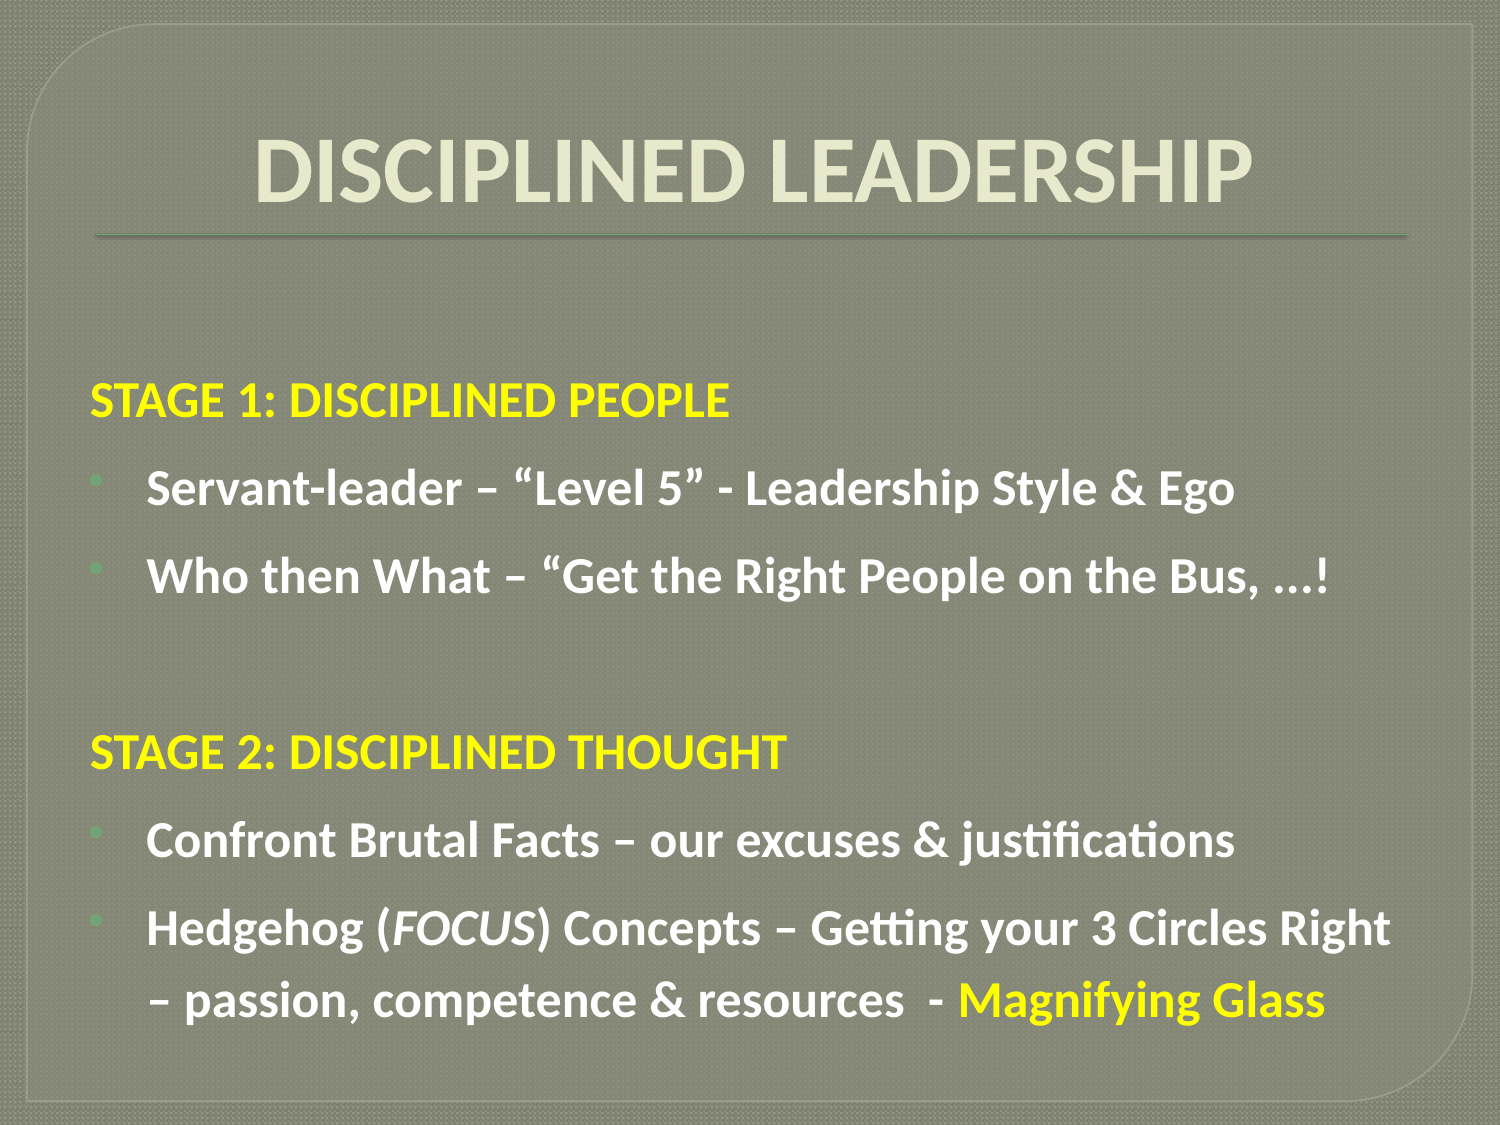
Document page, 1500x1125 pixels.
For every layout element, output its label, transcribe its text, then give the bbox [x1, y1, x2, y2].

list STAGE 1: DISCIPLINED PEOPLE Servant-leader – “Level 5” - Leadership Style & Ego Who then What – “Get the Right People on the Bus, ...! STAGE 2: DISCIPLINED THOUGHT Confront Brutal Facts – our excuses & justifications Hedgehog (FOCUS) Concepts – Getting your 3 Circles Right – passion, competence & resources - Magnifying Glass [75, 270, 1425, 1100]
title DISCIPLINED LEADERSHIP [75, 41, 1425, 230]
